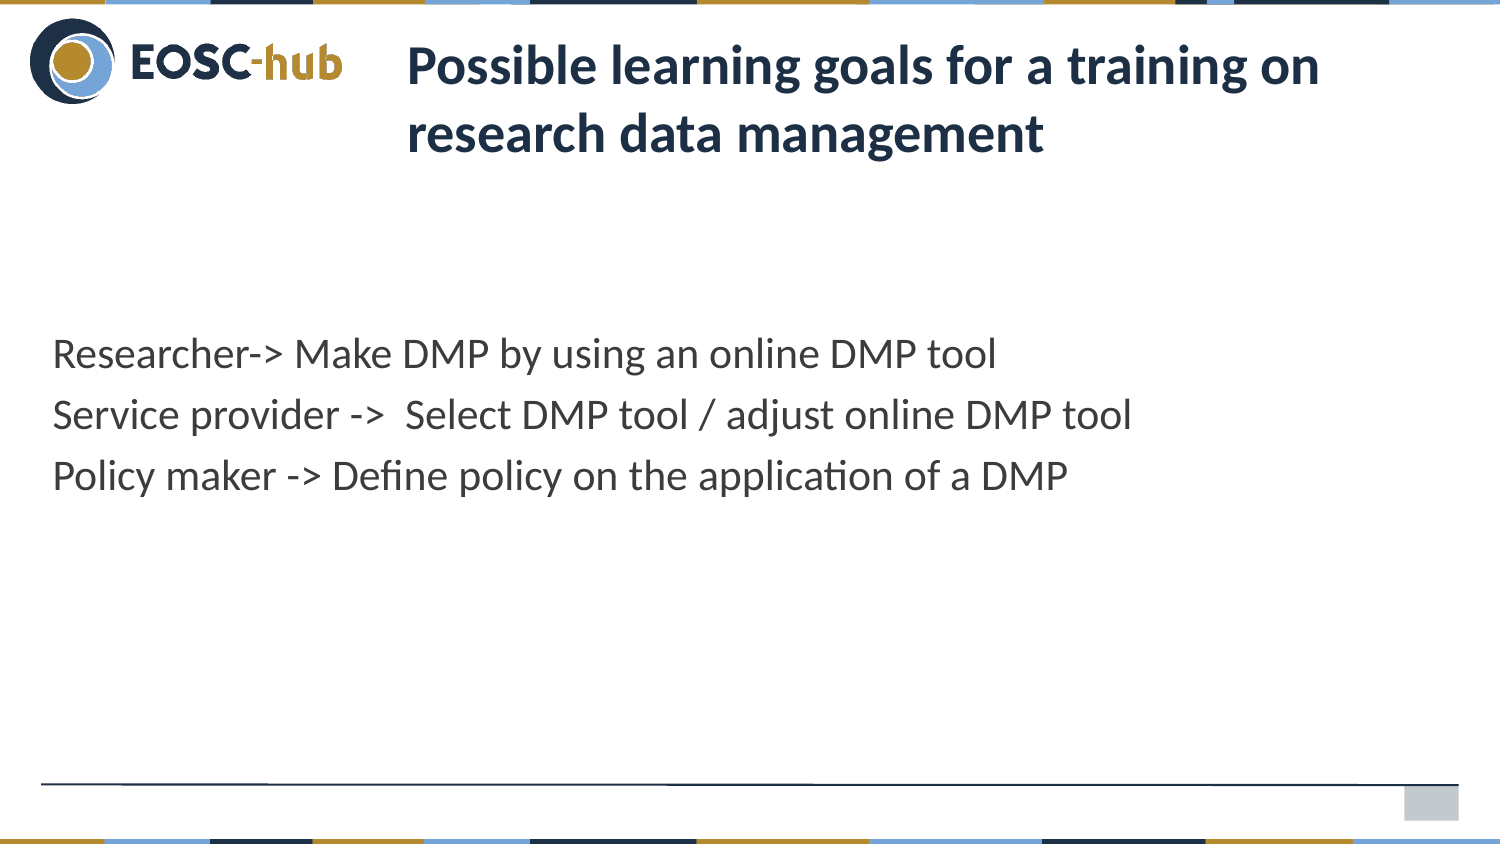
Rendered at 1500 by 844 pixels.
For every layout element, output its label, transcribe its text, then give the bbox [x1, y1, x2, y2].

picture [0, 839, 1500, 844]
title Possible learning goals for a training on research data management [396, 23, 1460, 196]
list Researcher-> Make DMP by using an online DMP tool Service provider -> Select DMP tool / adjust online DMP tool Policy maker -> Define policy on the application of a DMP [41, 319, 1459, 633]
picture [13, 14, 359, 108]
